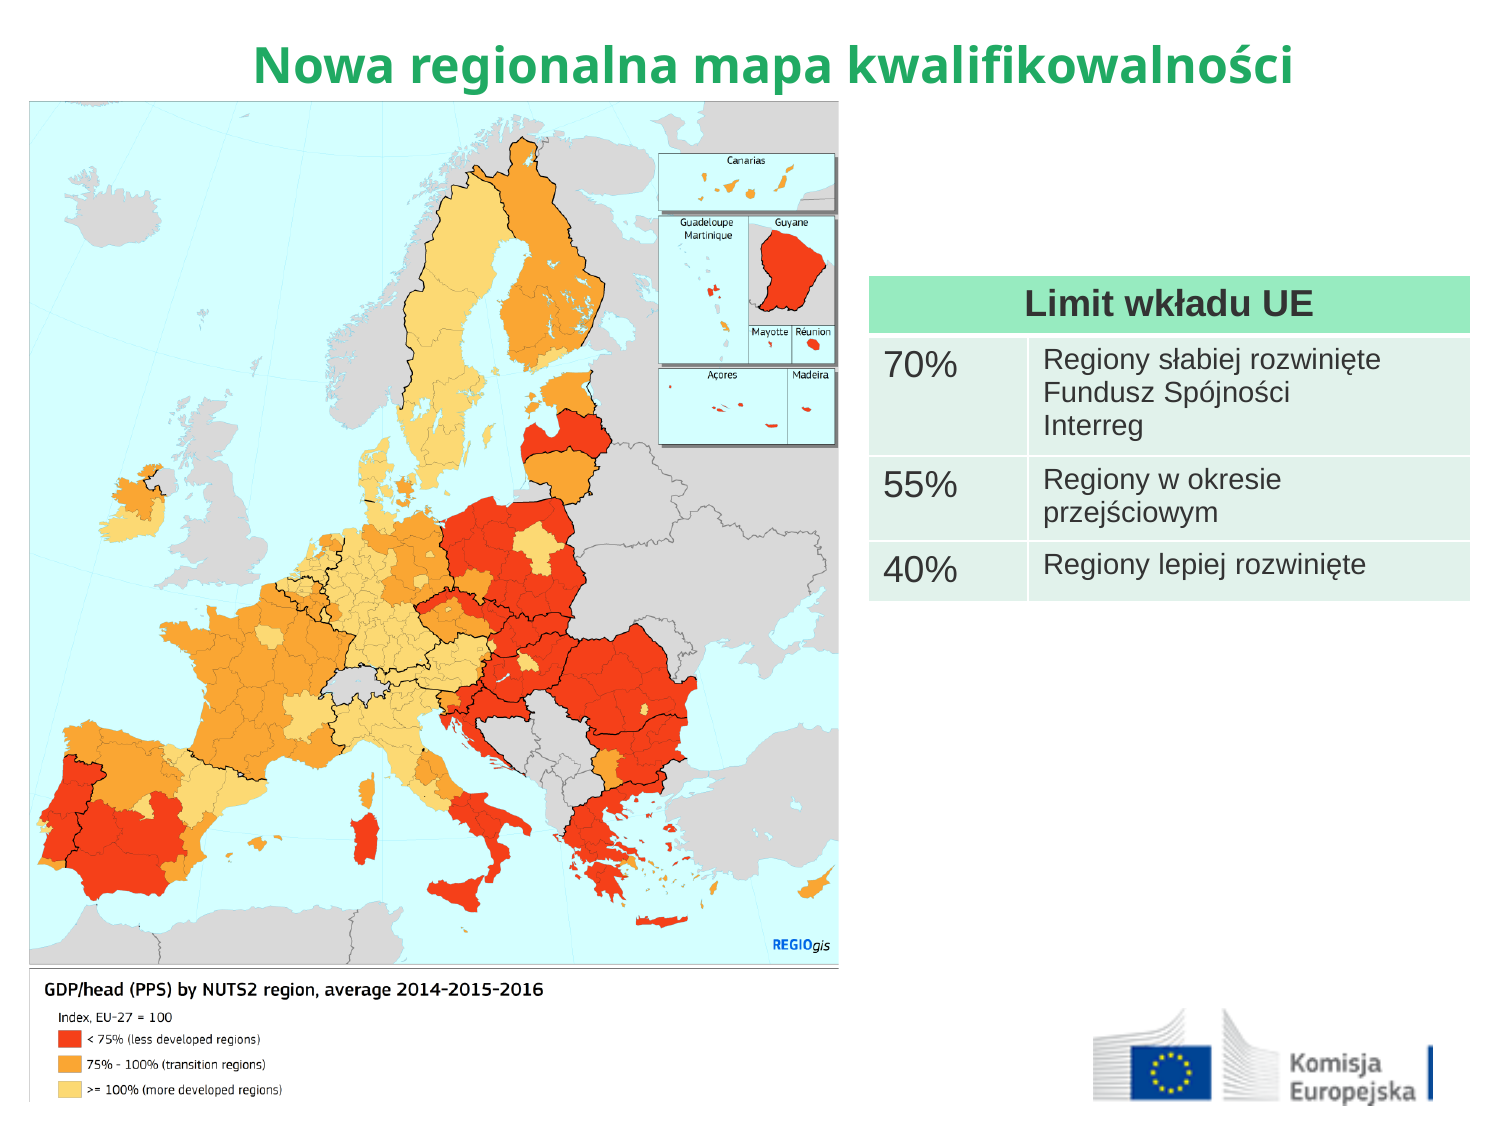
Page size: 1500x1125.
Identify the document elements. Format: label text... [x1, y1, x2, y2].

table_header Limit wkładu UE [869, 276, 1470, 333]
table_cell Regiony słabiej rozwinięte Fundusz Spójności Interreg [1029, 338, 1470, 455]
table_cell 40% [869, 542, 1027, 601]
table_cell Regiony w okresie przejściowym [1029, 457, 1470, 540]
picture [1093, 1008, 1433, 1106]
picture [28, 101, 840, 1102]
table_cell 70% [869, 338, 1027, 455]
table_cell Regiony lepiej rozwinięte [1029, 542, 1470, 601]
text_box Nowa regionalna mapa kwalifikowalności [112, 26, 1435, 102]
table_cell 55% [869, 457, 1027, 540]
